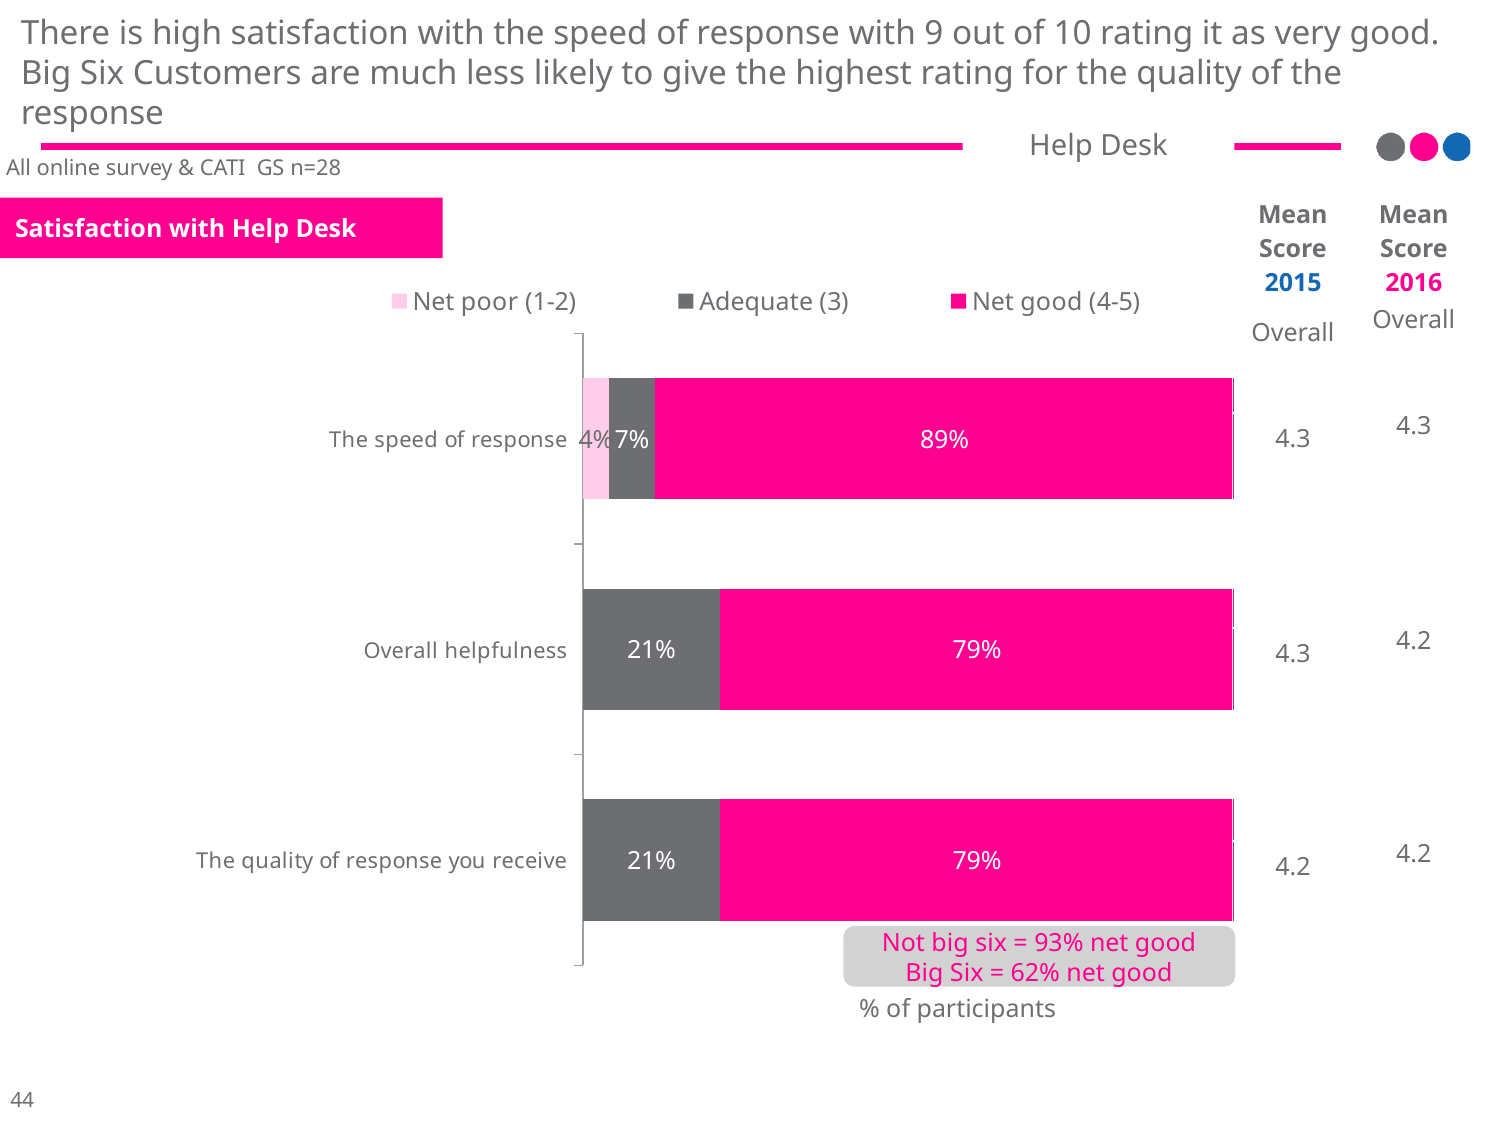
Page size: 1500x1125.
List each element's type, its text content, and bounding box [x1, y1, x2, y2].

table_cell 4.2 [1233, 842, 1353, 1020]
title There is high satisfaction with the speed of response with 9 out of 10 rating it as very good. Big Six Customers are much less likely to give the highest rating for the quality of the response [5, 7, 1500, 135]
text_box % of participants [844, 994, 1199, 1031]
table_cell 4.3 [1353, 401, 1474, 615]
text_box All online survey & CATI GS n=28 [0, 146, 582, 188]
slide_number 44 [0, 1081, 167, 1123]
table_header Mean Score 2015 [1233, 191, 1352, 304]
text_box Help Desk [962, 118, 1235, 169]
table_cell 4.2 [1353, 616, 1474, 827]
table_cell 4.3 [1239, 629, 1352, 840]
table_cell Overall [1353, 297, 1474, 399]
table_cell 4.2 [1353, 829, 1474, 1007]
table_cell 4.3 [1239, 414, 1352, 627]
table_cell Overall [1239, 310, 1352, 412]
table_header Mean Score 2016 [1353, 190, 1474, 291]
picture [1376, 135, 1471, 161]
text_box Satisfaction with Help Desk [0, 195, 445, 260]
chart [17, 266, 1235, 988]
